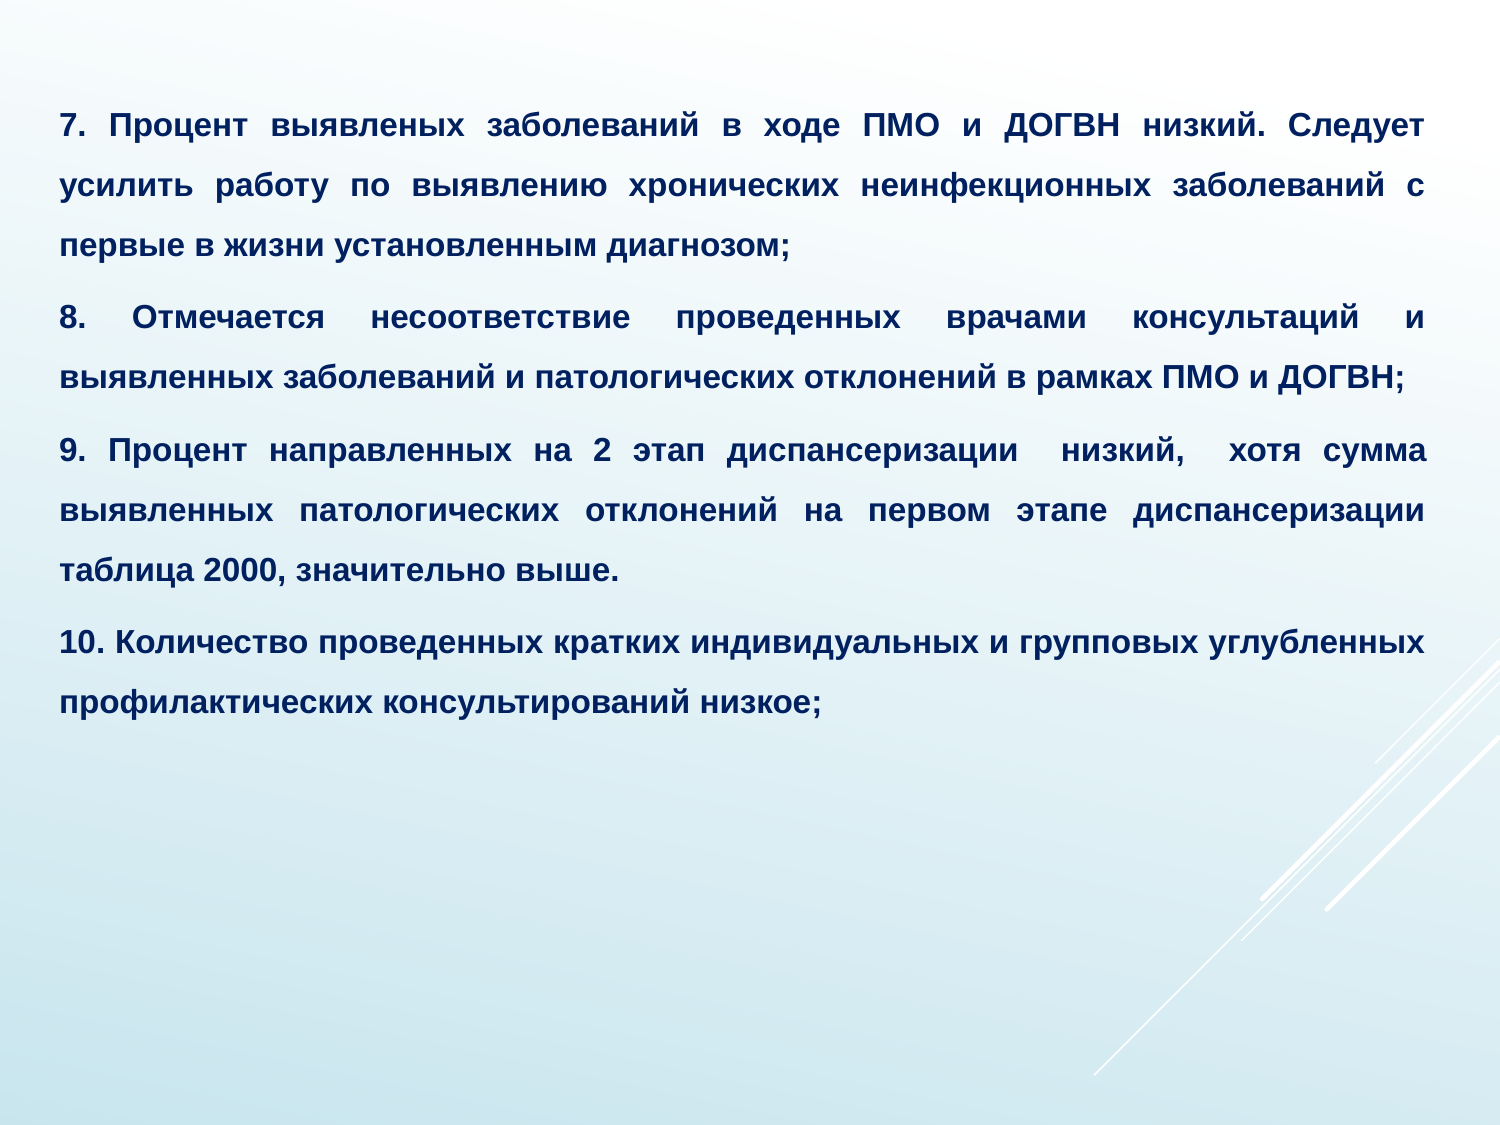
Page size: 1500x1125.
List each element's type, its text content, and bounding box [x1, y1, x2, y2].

text_box 7. Процент выявленых заболеваний в ходе ПМО и ДОГВН низкий. Следует усилить работу по выявлению хронических неинфекционных заболеваний с первые в жизни установленным диагнозом; 8. Отмечается несоответствие проведенных врачами консультаций и выявленных заболеваний и патологических отклонений в рамках ПМО и ДОГВН; 9. Процент направленных на 2 этап диспансеризации низкий, хотя сумма выявленных патологических отклонений на первом этапе диспансеризации таблица 2000, значительно выше. 10. Количество проведенных кратких индивидуальных и групповых углубленных профилактических консультирований низкое; [44, 76, 1442, 800]
